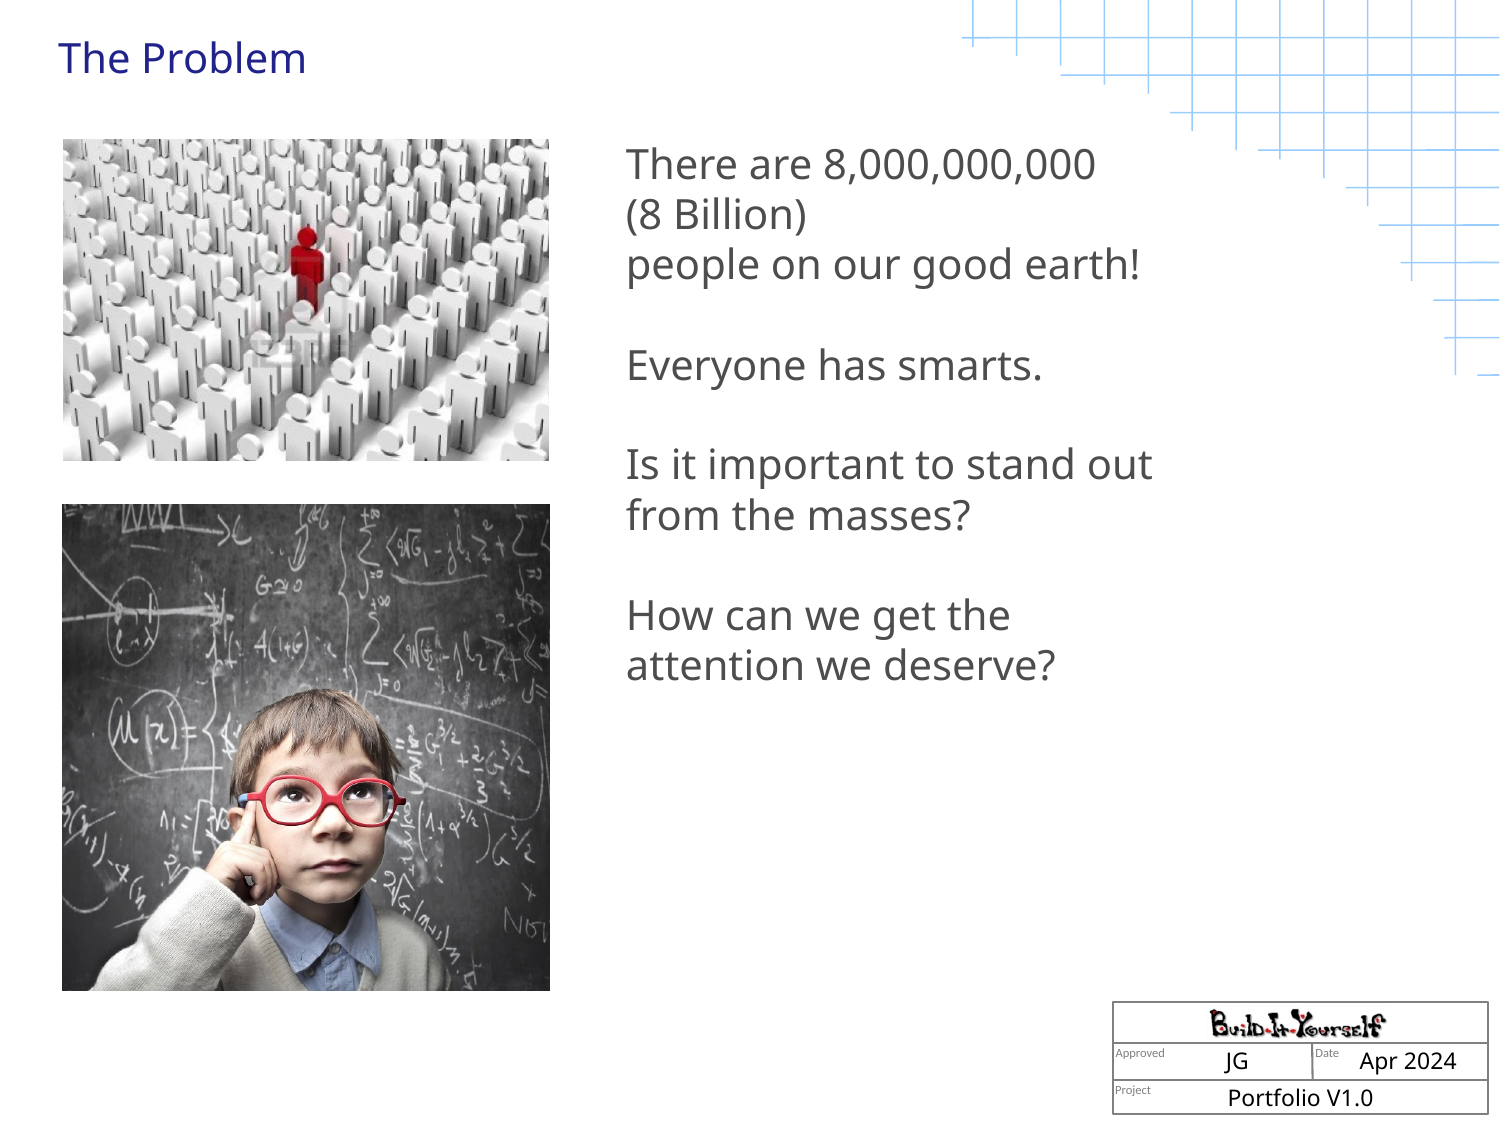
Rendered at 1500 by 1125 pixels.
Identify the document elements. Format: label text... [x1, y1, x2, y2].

picture [62, 504, 550, 991]
text_box The Problem [43, 24, 961, 88]
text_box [1100, 1002, 1488, 1119]
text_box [961, 0, 1500, 376]
picture [63, 139, 549, 461]
text_box There are 8,000,000,000 (8 Billion) people on our good earth! Everyone has smarts. Is it important to stand out from the masses? How can we get the attention we deserve? [611, 130, 1193, 796]
